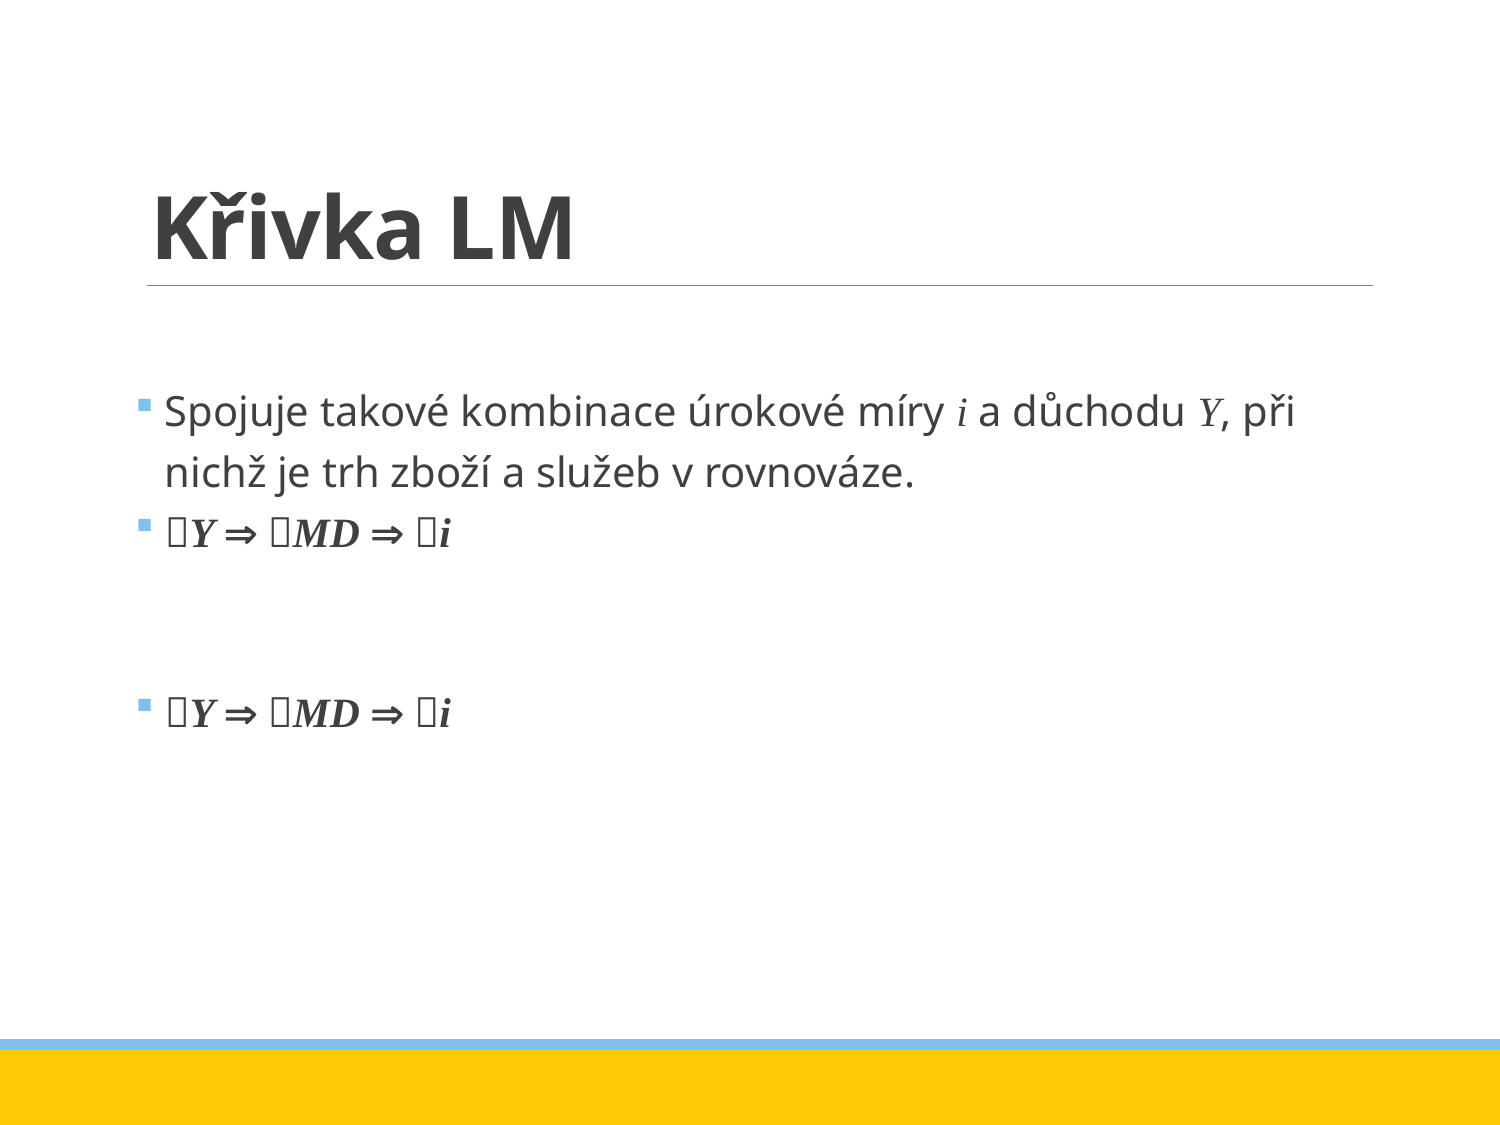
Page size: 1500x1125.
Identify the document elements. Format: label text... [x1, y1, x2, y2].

list Spojuje takové kombinace úrokové míry i a důchodu Y, při nichž je trh zboží a služeb v rovnováze. Y  MD  i Y  MD  i [135, 367, 1373, 1040]
title Křivka LM [135, 47, 1373, 285]
